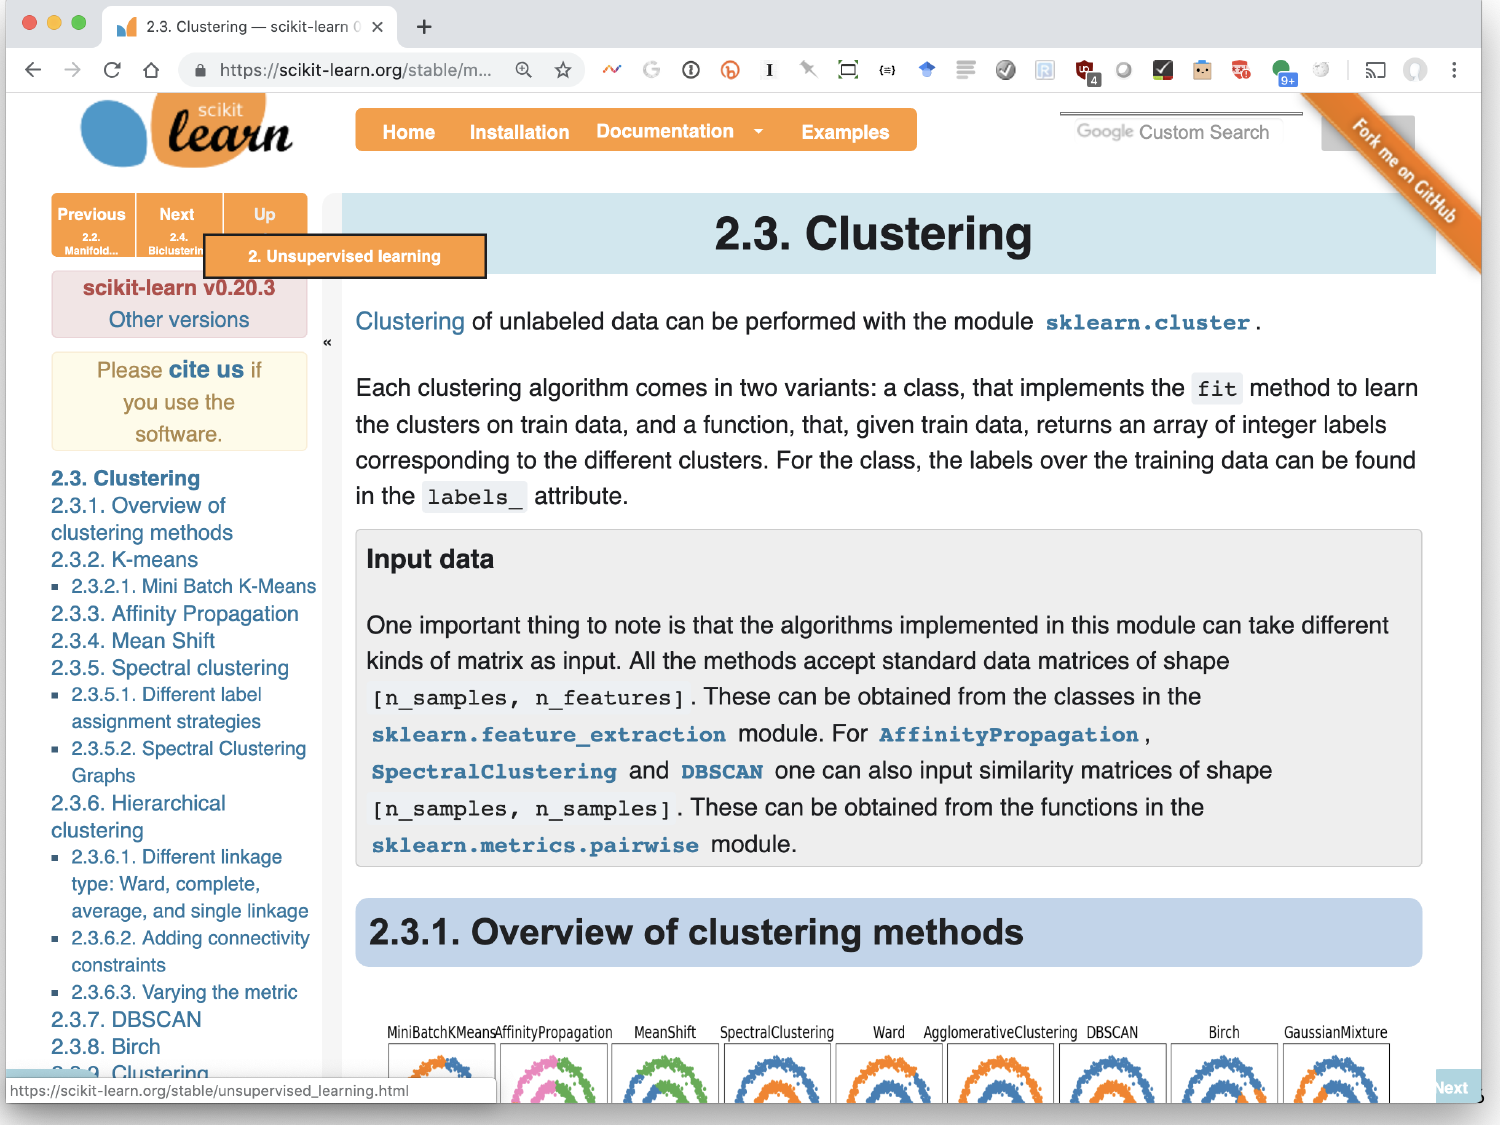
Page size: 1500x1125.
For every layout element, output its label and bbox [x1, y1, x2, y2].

list [0, 0, 1500, 1125]
